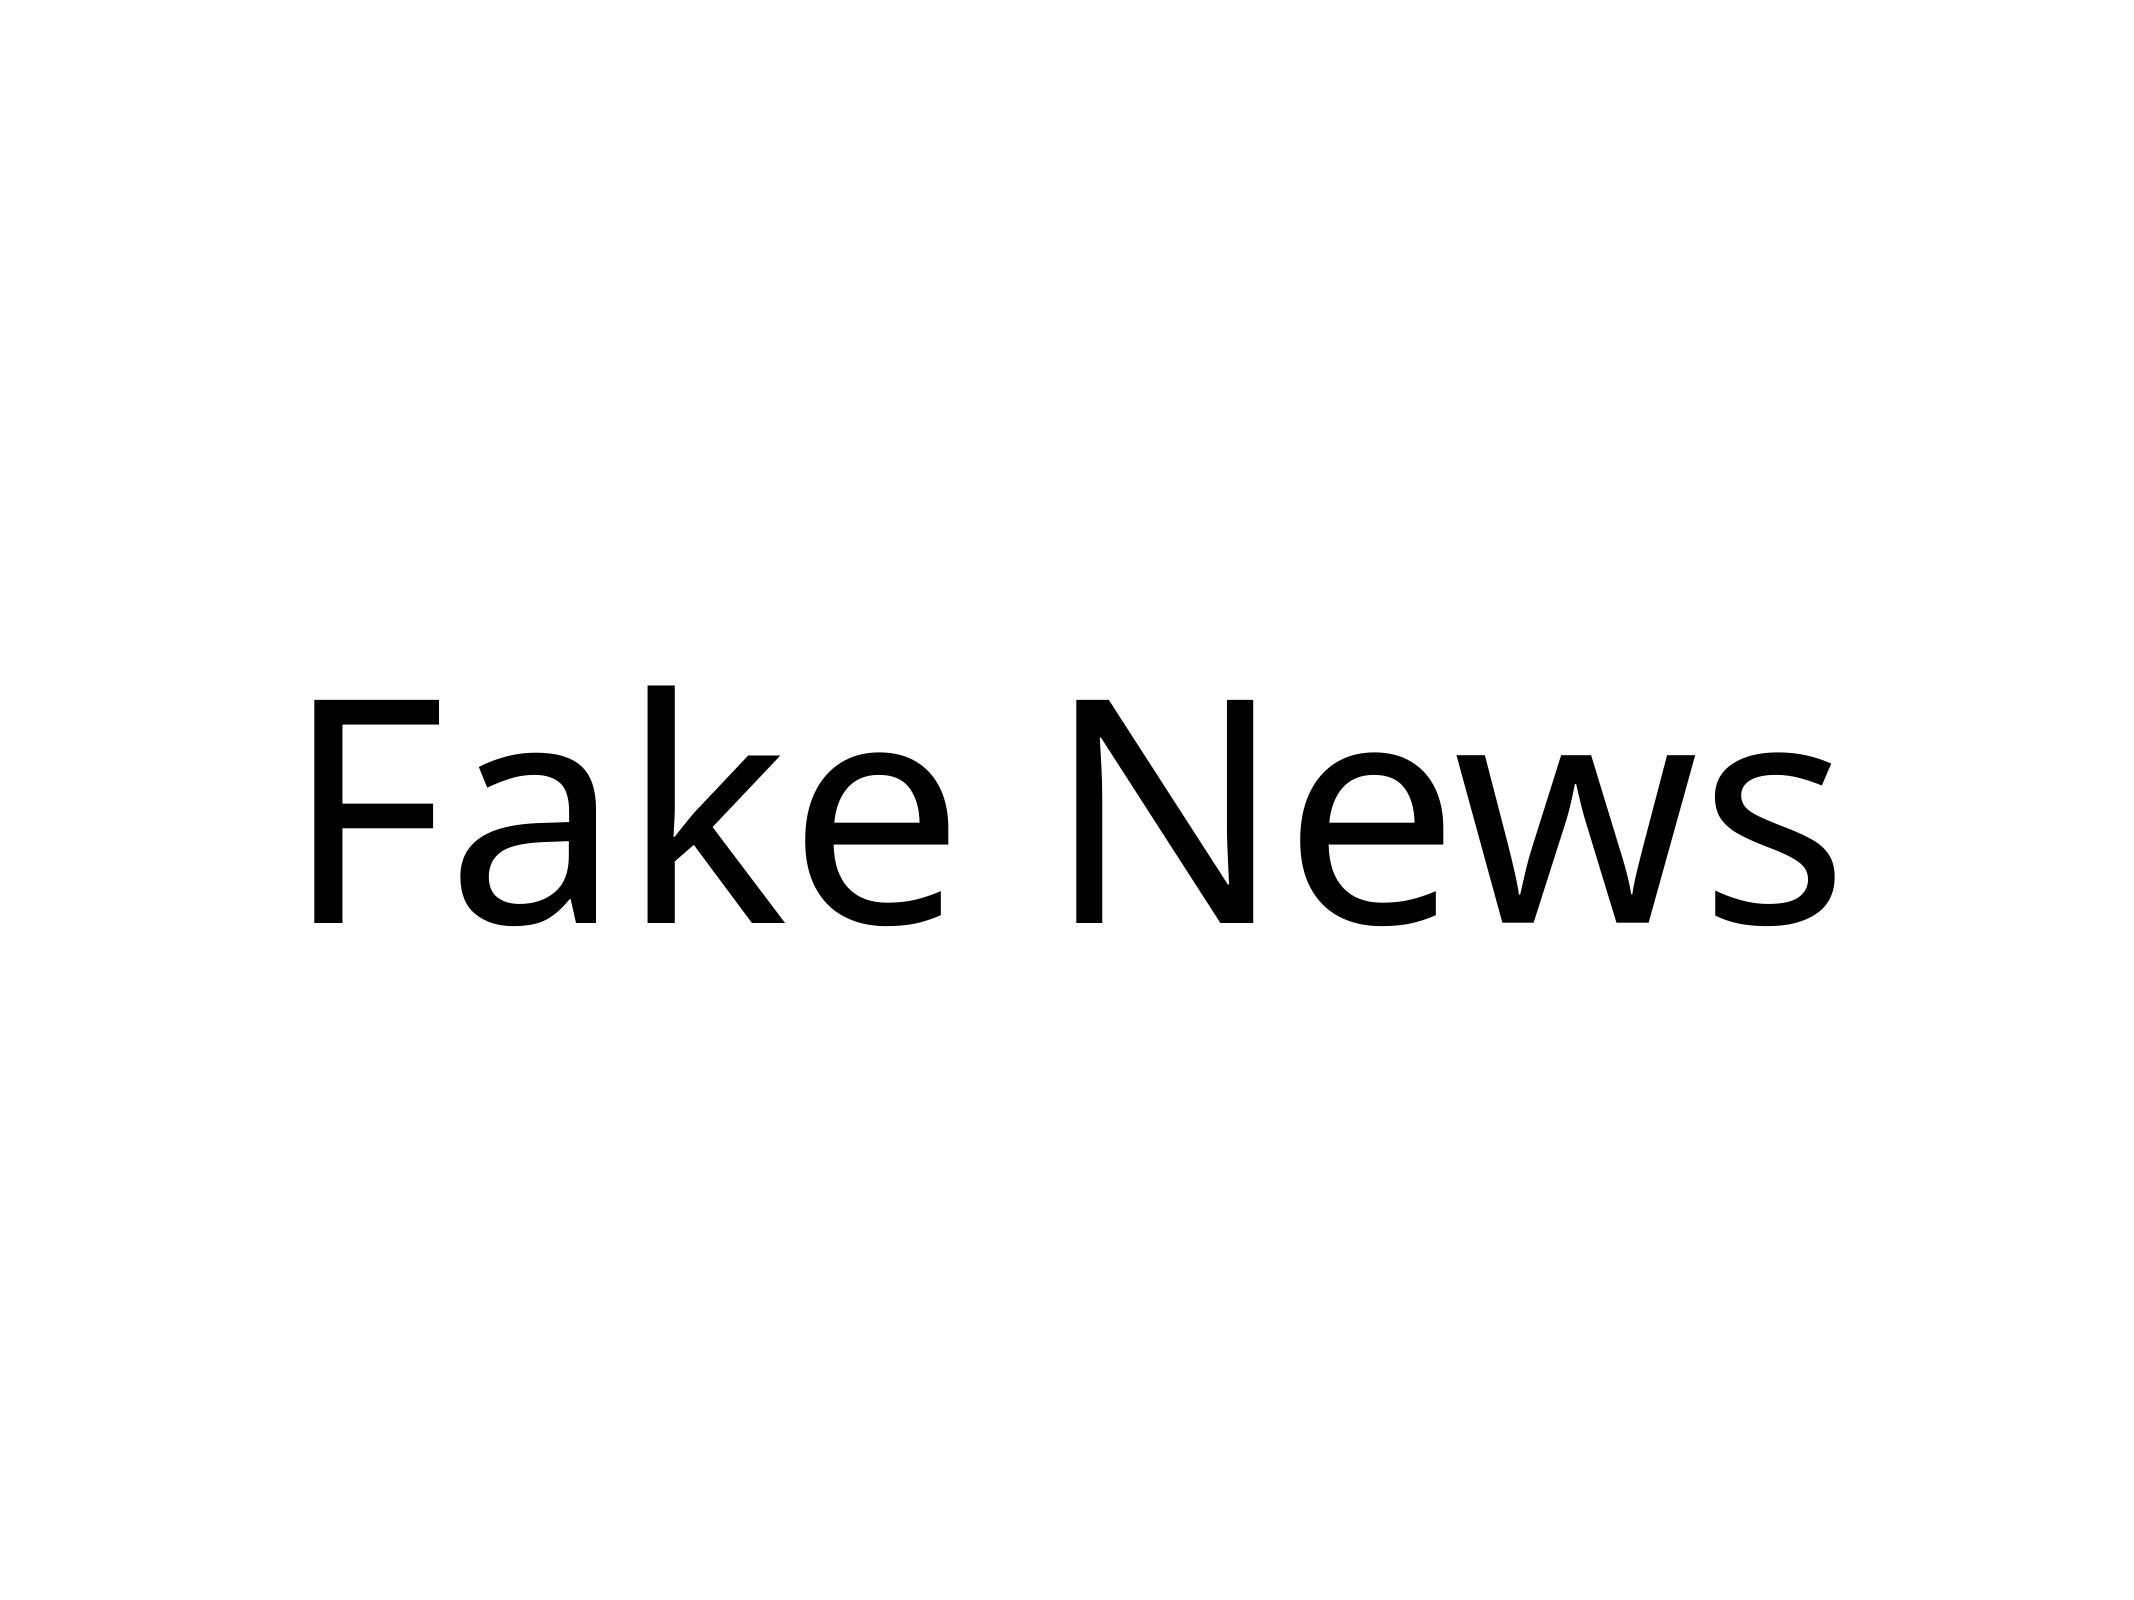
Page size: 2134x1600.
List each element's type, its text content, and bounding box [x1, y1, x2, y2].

title Fake News [195, 605, 1938, 995]
